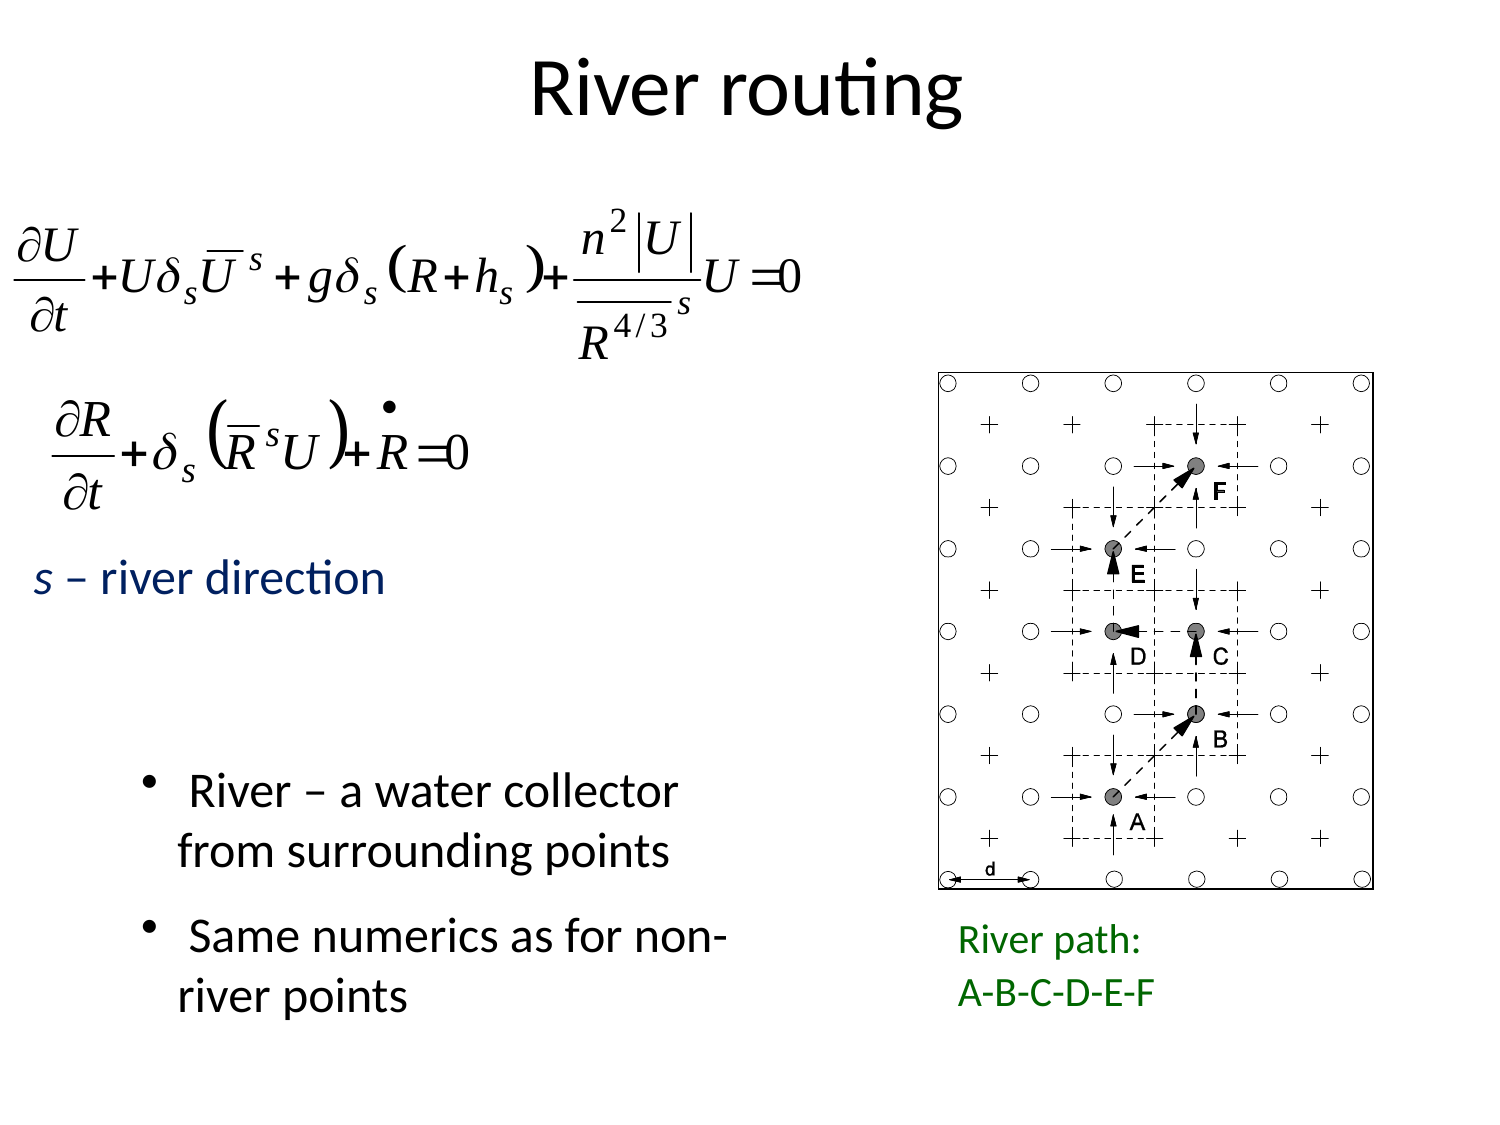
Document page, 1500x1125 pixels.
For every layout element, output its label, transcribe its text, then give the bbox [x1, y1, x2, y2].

text_box River – a water collector from surrounding points Same numerics as for non-river points [87, 750, 749, 1030]
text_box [37, 374, 487, 554]
picture [938, 373, 1373, 889]
text_box River path: A-B-C-D-E-F [868, 904, 1424, 1022]
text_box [0, 187, 815, 401]
text_box River routing [62, 24, 1450, 140]
text_box s – river direction [0, 537, 402, 613]
